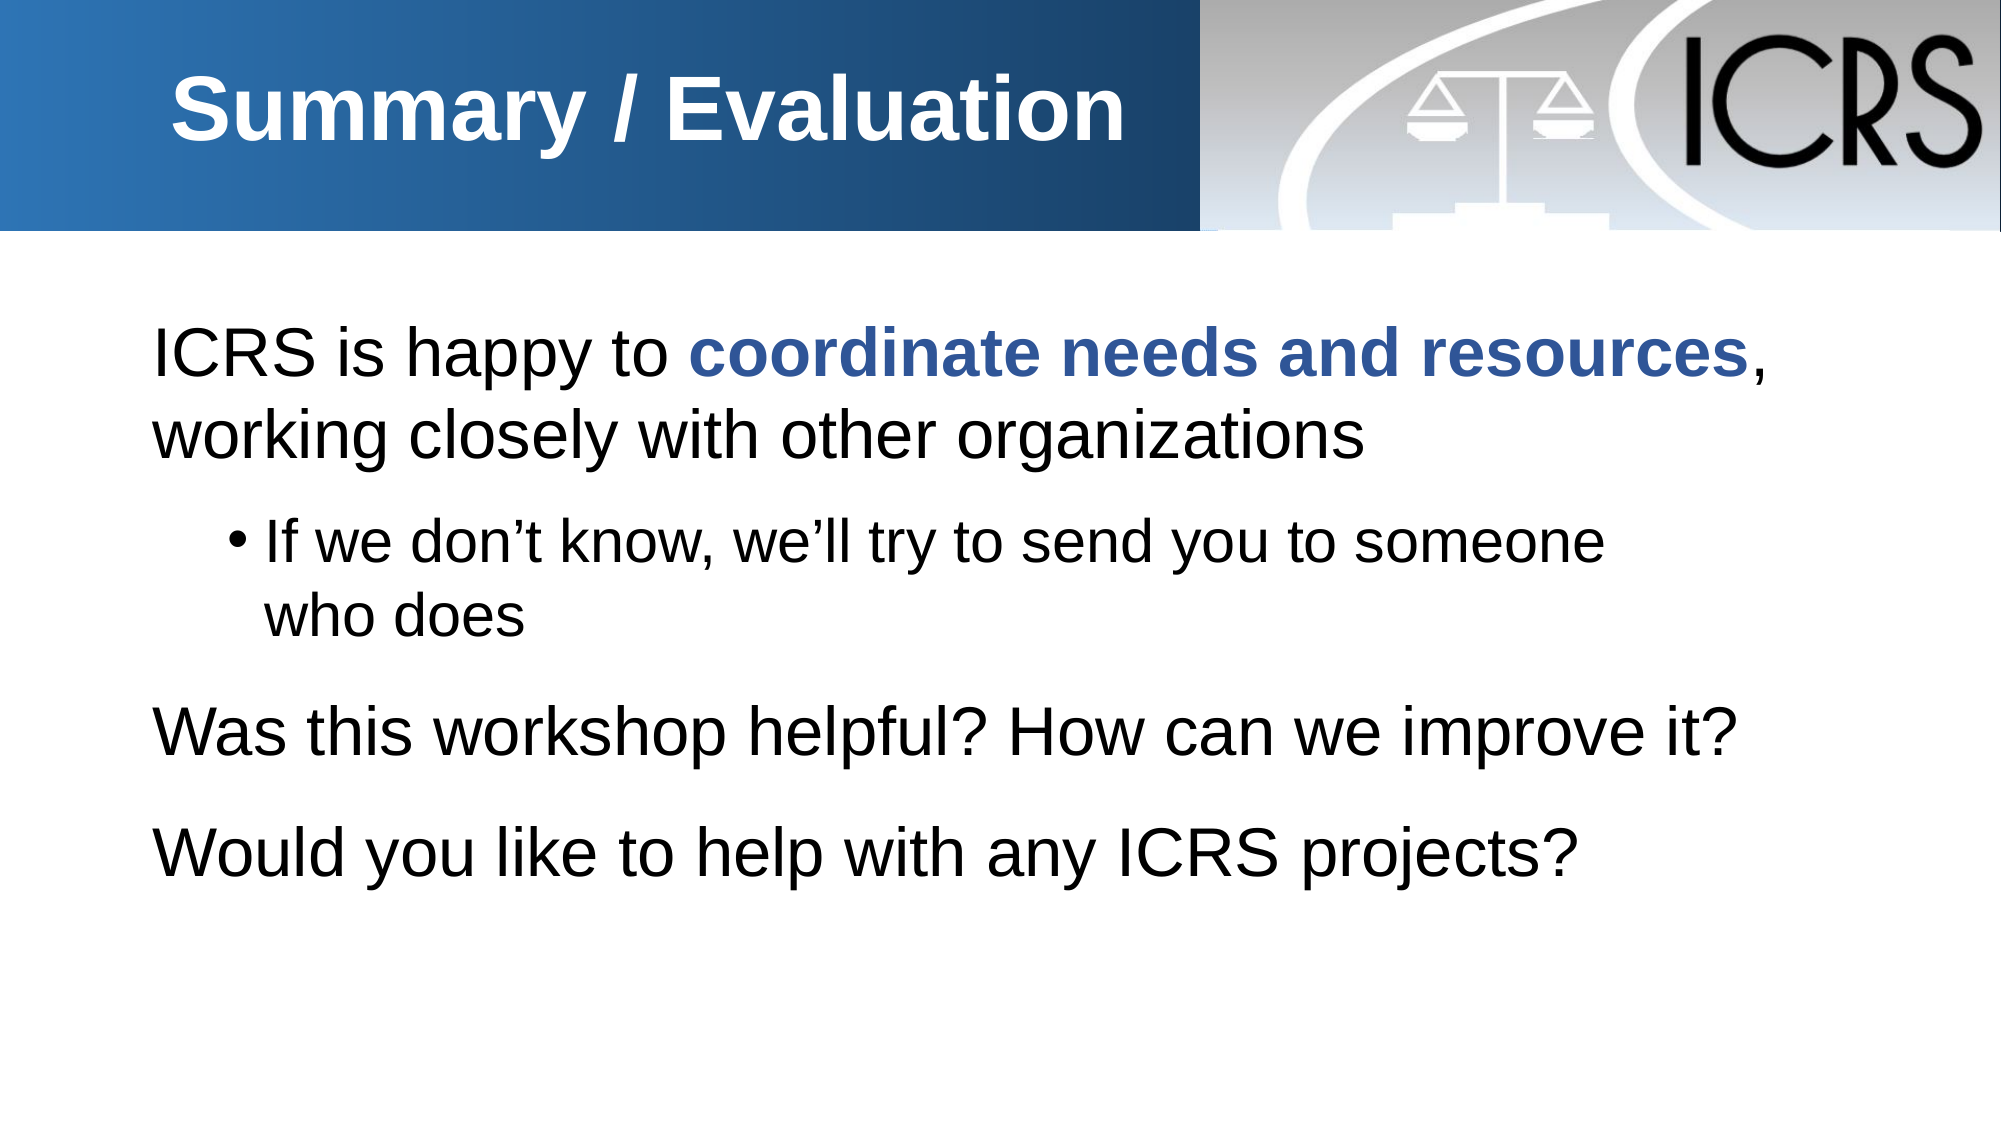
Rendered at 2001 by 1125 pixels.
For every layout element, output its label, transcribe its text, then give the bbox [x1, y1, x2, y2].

list ICRS is happy to coordinate needs and resources, working closely with other organizations If we don’t know, we’ll try to send you to someone who does Was this workshop helpful? How can we improve it? Would you like to help with any ICRS projects? [137, 299, 1863, 1014]
picture [1199, 0, 2000, 231]
title Summary / Evaluation [155, 25, 1199, 196]
